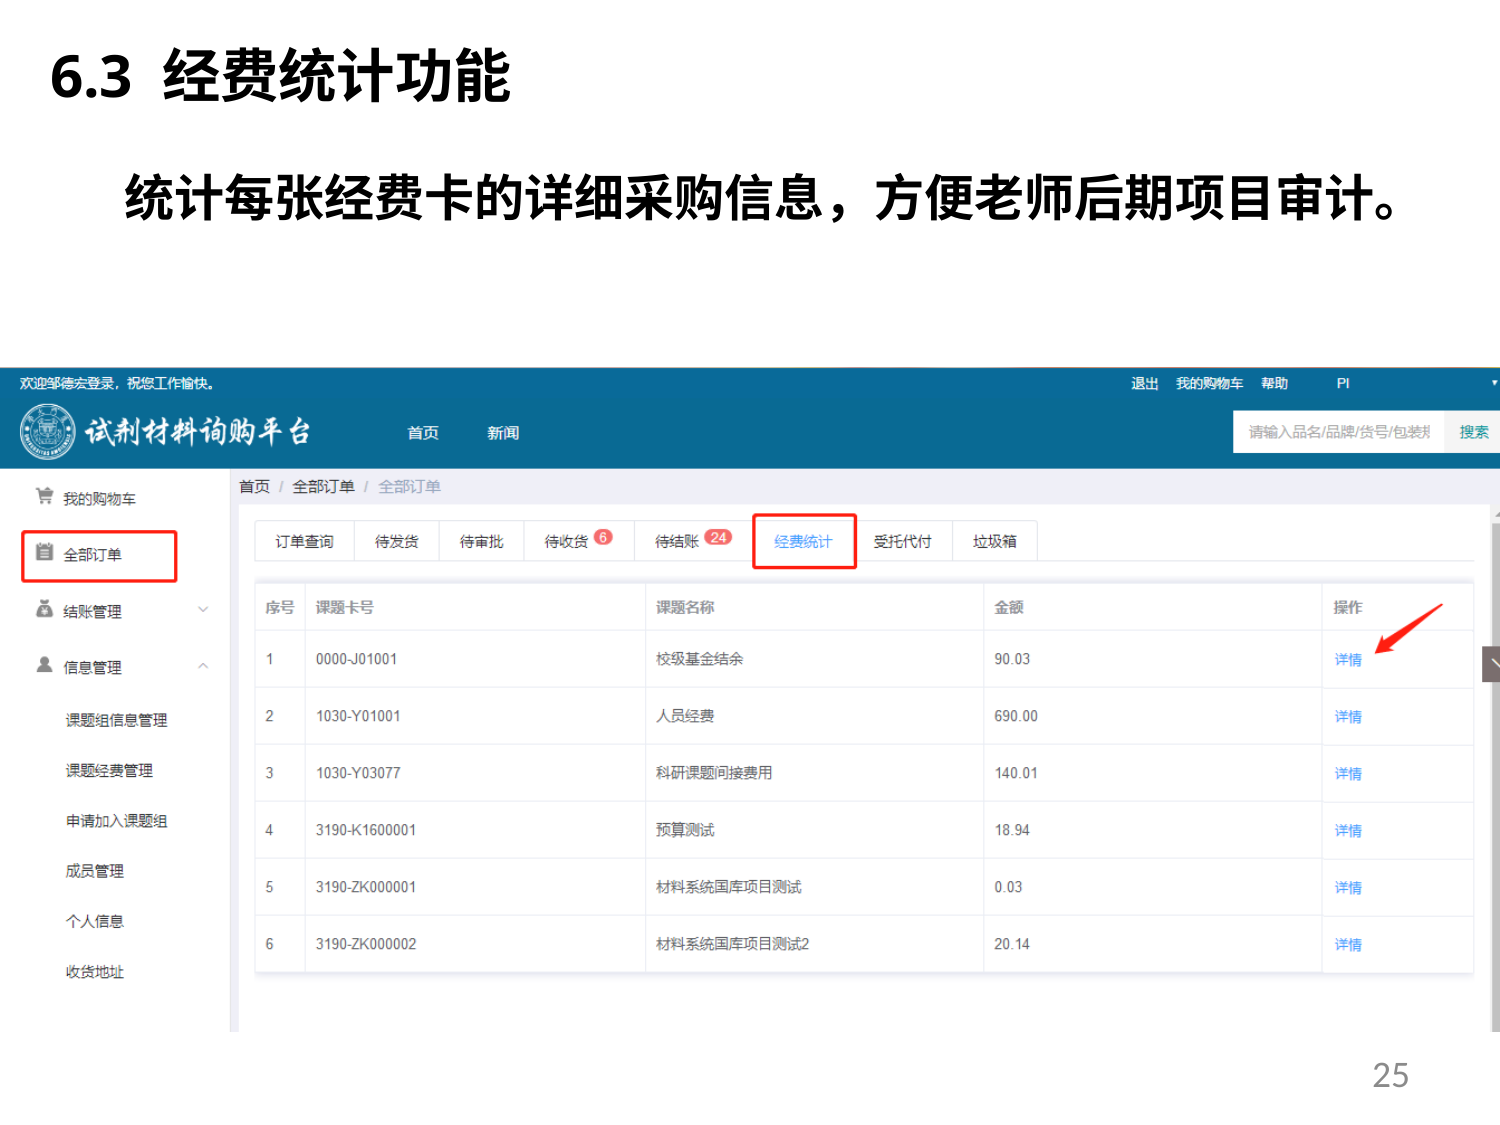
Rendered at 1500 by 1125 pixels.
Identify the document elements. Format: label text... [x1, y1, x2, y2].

picture [259, 417, 282, 447]
picture [131, 418, 140, 446]
picture [21, 377, 76, 389]
slide_number 25 [1074, 1042, 1425, 1103]
picture [1134, 377, 1148, 389]
picture [409, 427, 421, 439]
picture [142, 418, 169, 445]
picture [199, 417, 226, 445]
picture [90, 420, 98, 425]
picture [488, 427, 518, 439]
picture [76, 377, 84, 389]
picture [168, 378, 176, 384]
picture [86, 377, 112, 389]
picture [85, 418, 115, 446]
picture [156, 377, 166, 389]
picture [1178, 377, 1243, 389]
picture [181, 377, 199, 389]
picture [229, 418, 255, 445]
picture [171, 417, 197, 447]
picture [0, 469, 1500, 1032]
picture [114, 418, 134, 443]
picture [20, 404, 75, 459]
picture [1262, 377, 1287, 389]
text_box 6.3 经费统计功能 [35, 31, 926, 117]
picture [1234, 411, 1500, 453]
picture [204, 418, 212, 425]
picture [129, 377, 154, 389]
text_box 统计每张经费卡的详细采购信息，方便老师后期项目审计。 [35, 128, 1465, 234]
picture [425, 427, 431, 439]
picture [290, 417, 309, 445]
